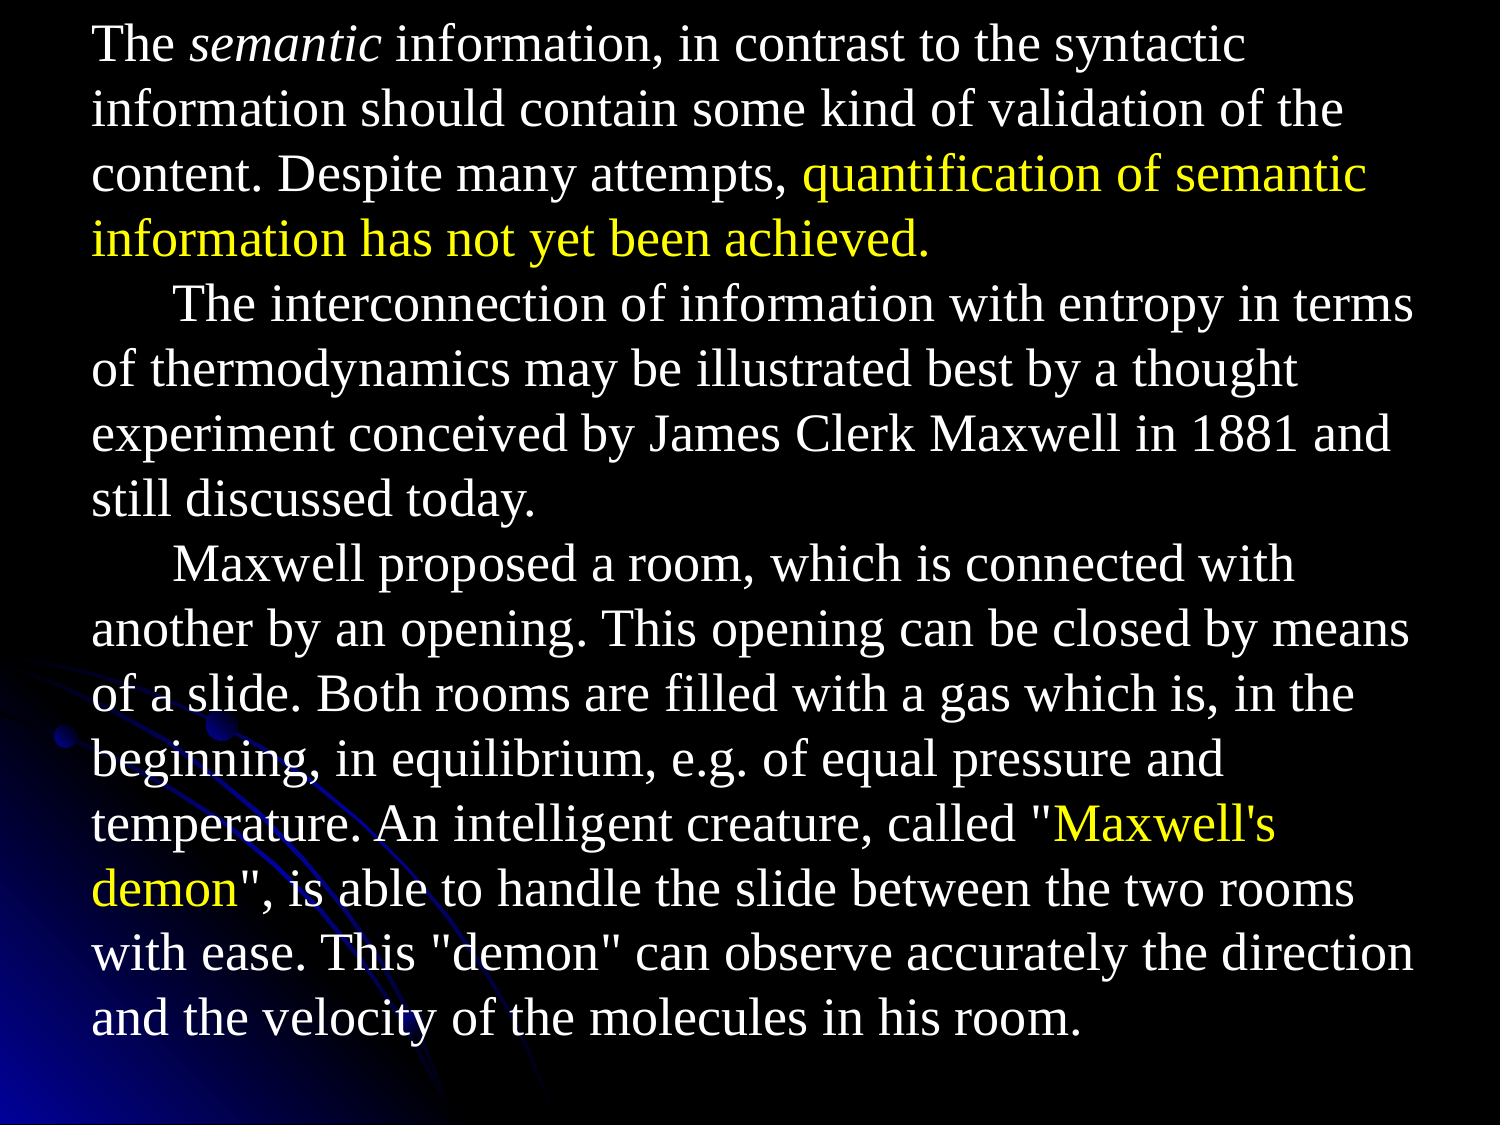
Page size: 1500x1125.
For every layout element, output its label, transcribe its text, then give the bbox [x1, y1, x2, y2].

text_box The semantic information, in contrast to the syntactic information should contain some kind of validation of the content. Despite many attempts, quantification of semantic information has not yet been achieved. The interconnection of information with entropy in terms of thermodynamics may be illustrated best by a thought experiment conceived by James Clerk Maxwell in 1881 and still discussed today. Maxwell proposed a room, which is connected with another by an opening. This opening can be closed by means of a slide. Both rooms are filled with a gas which is, in the beginning, in equilibrium, e.g. of equal pressure and temperature. An intelligent creature, called "Maxwell's demon", is able to handle the slide between the two rooms with ease. This "demon" can observe accurately the direction and the velocity of the molecules in his room. [76, 0, 1435, 1119]
